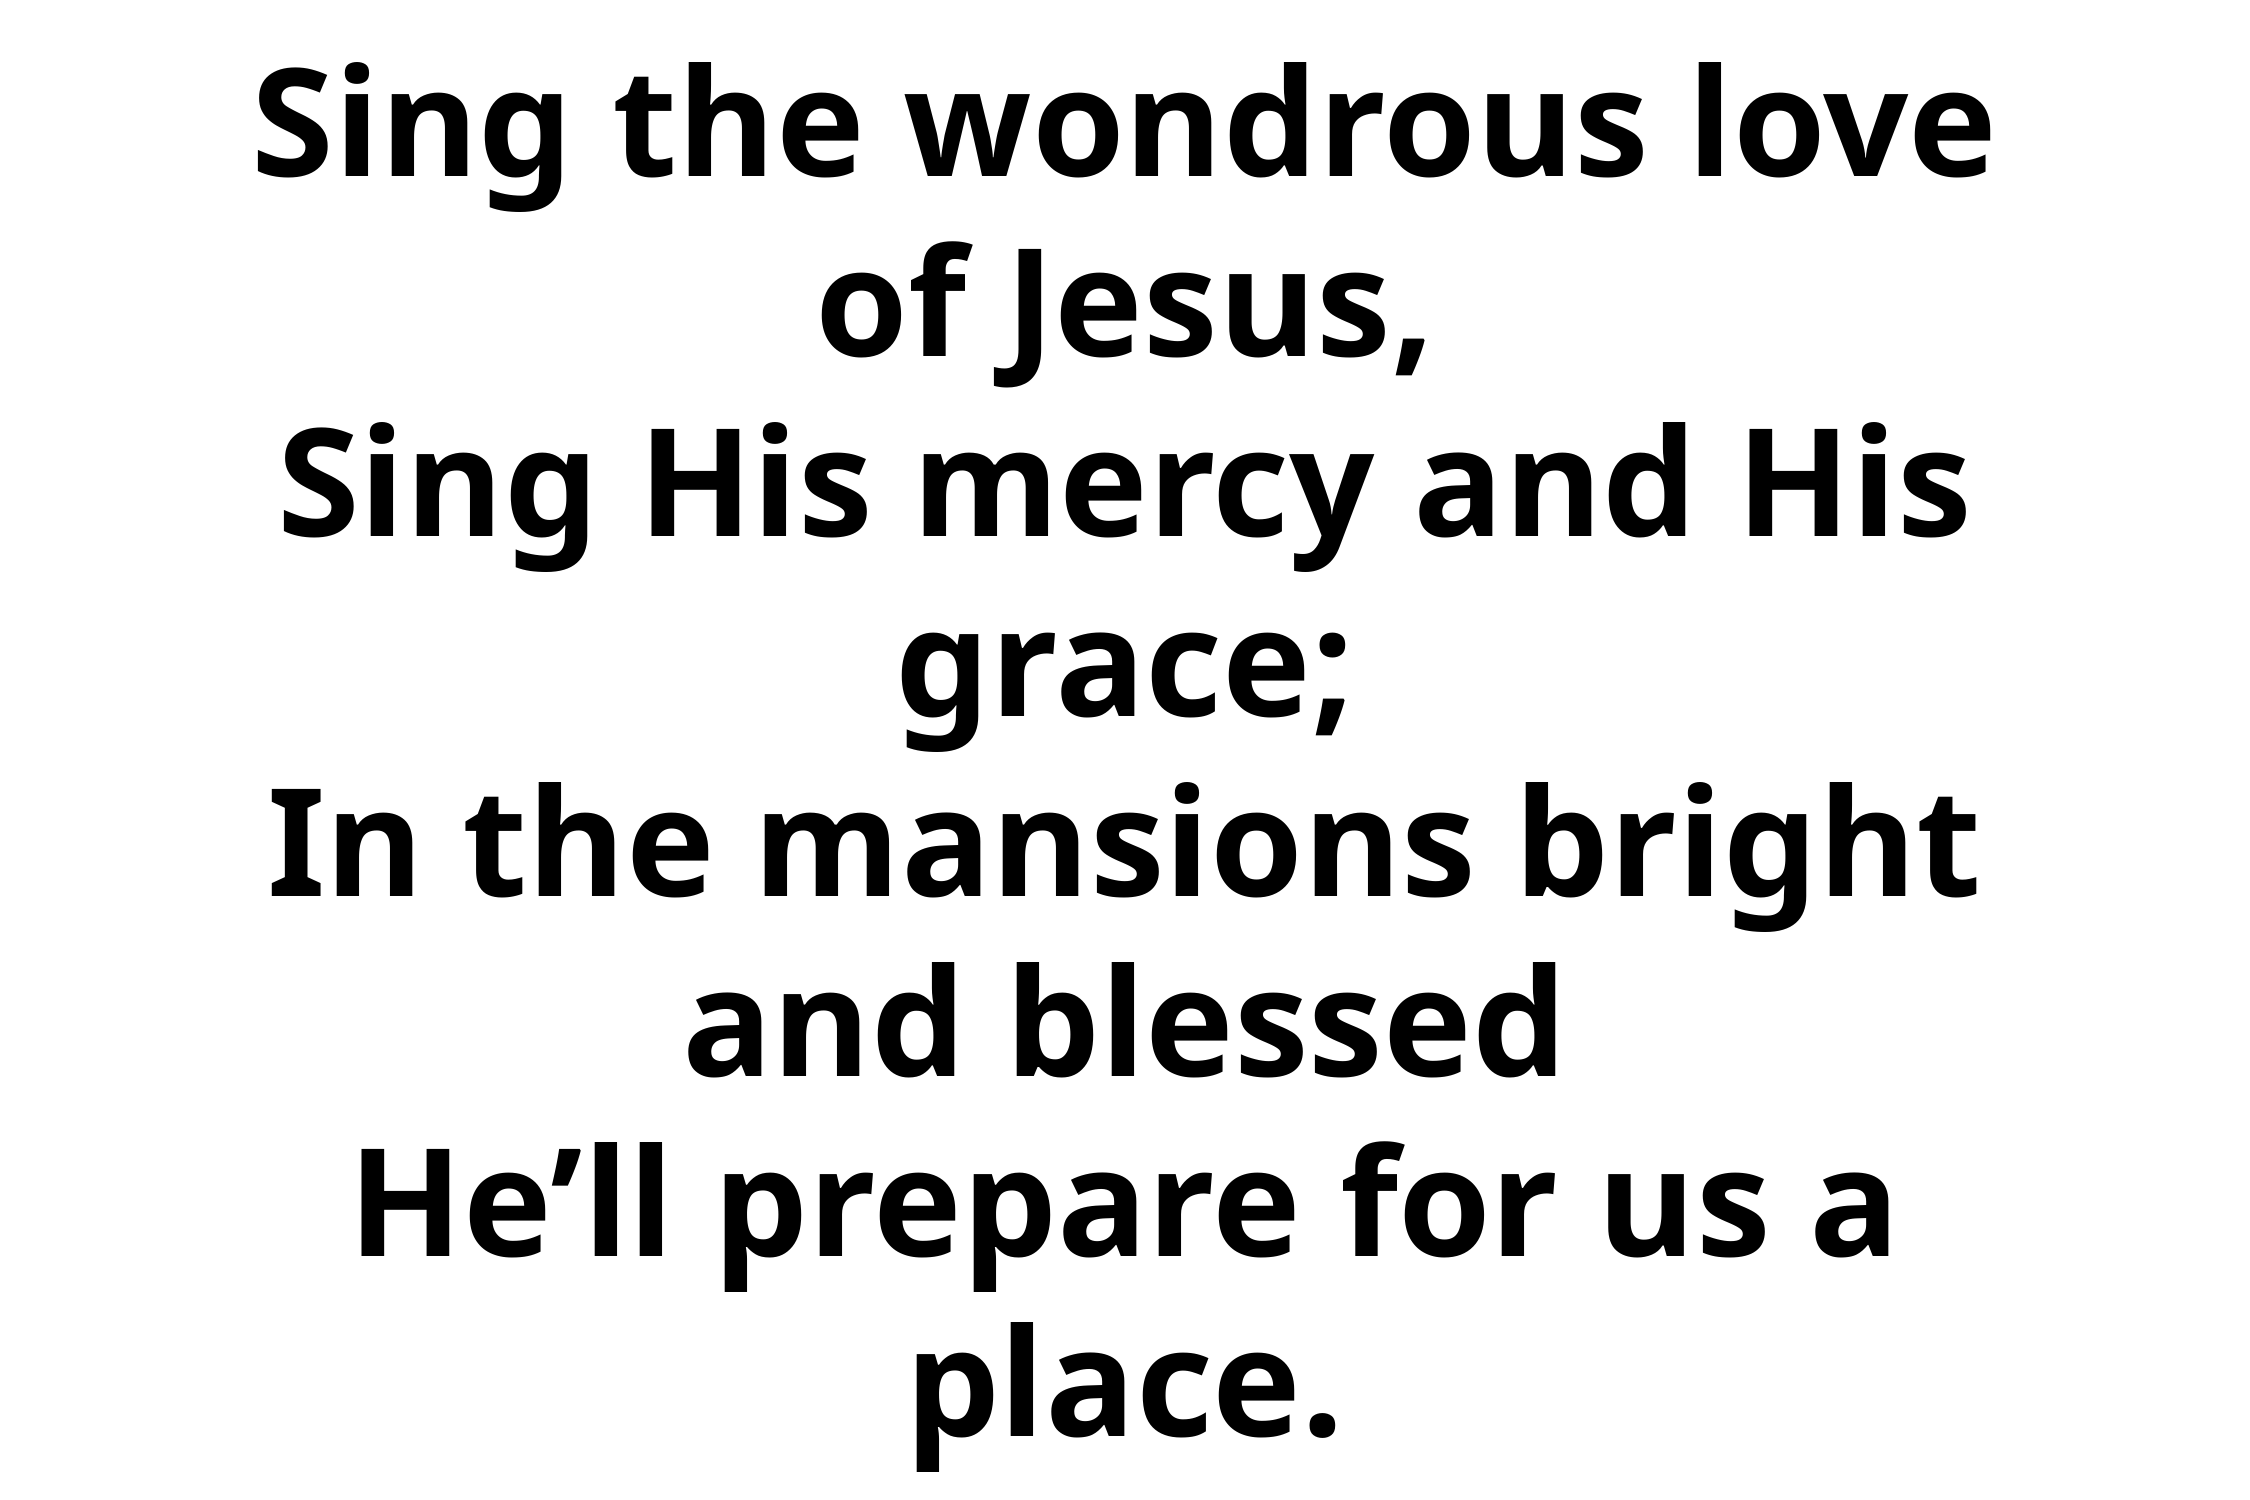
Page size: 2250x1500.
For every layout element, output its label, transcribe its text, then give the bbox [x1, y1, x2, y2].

title Sing the wondrous love of Jesus, Sing His mercy and His grace; In the mansions bright and blessed He’ll prepare for us a place. [174, 60, 2075, 1434]
